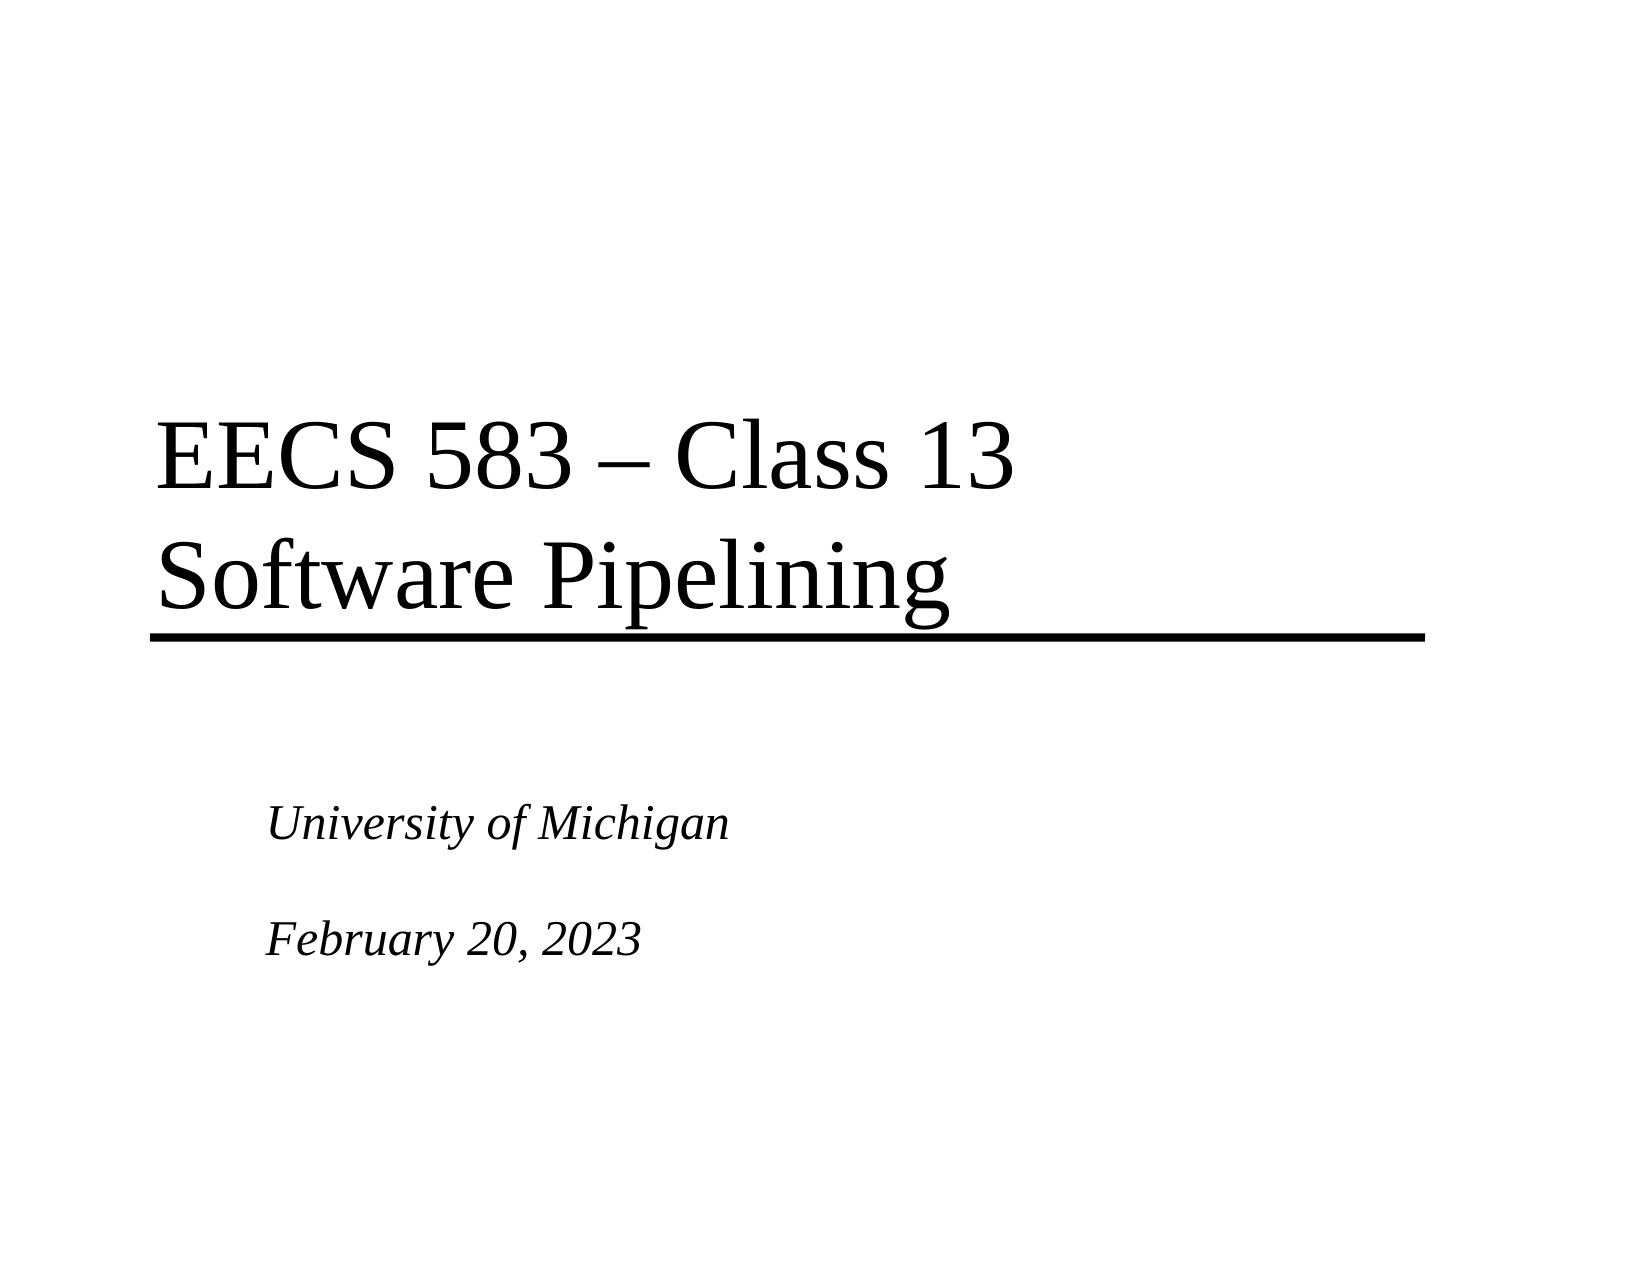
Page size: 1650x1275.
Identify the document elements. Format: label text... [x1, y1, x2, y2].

title EECS 583 – Class 13 Software Pipelining [137, 399, 1525, 638]
subtitle University of Michigan February 20, 2023 [247, 722, 1403, 1049]
